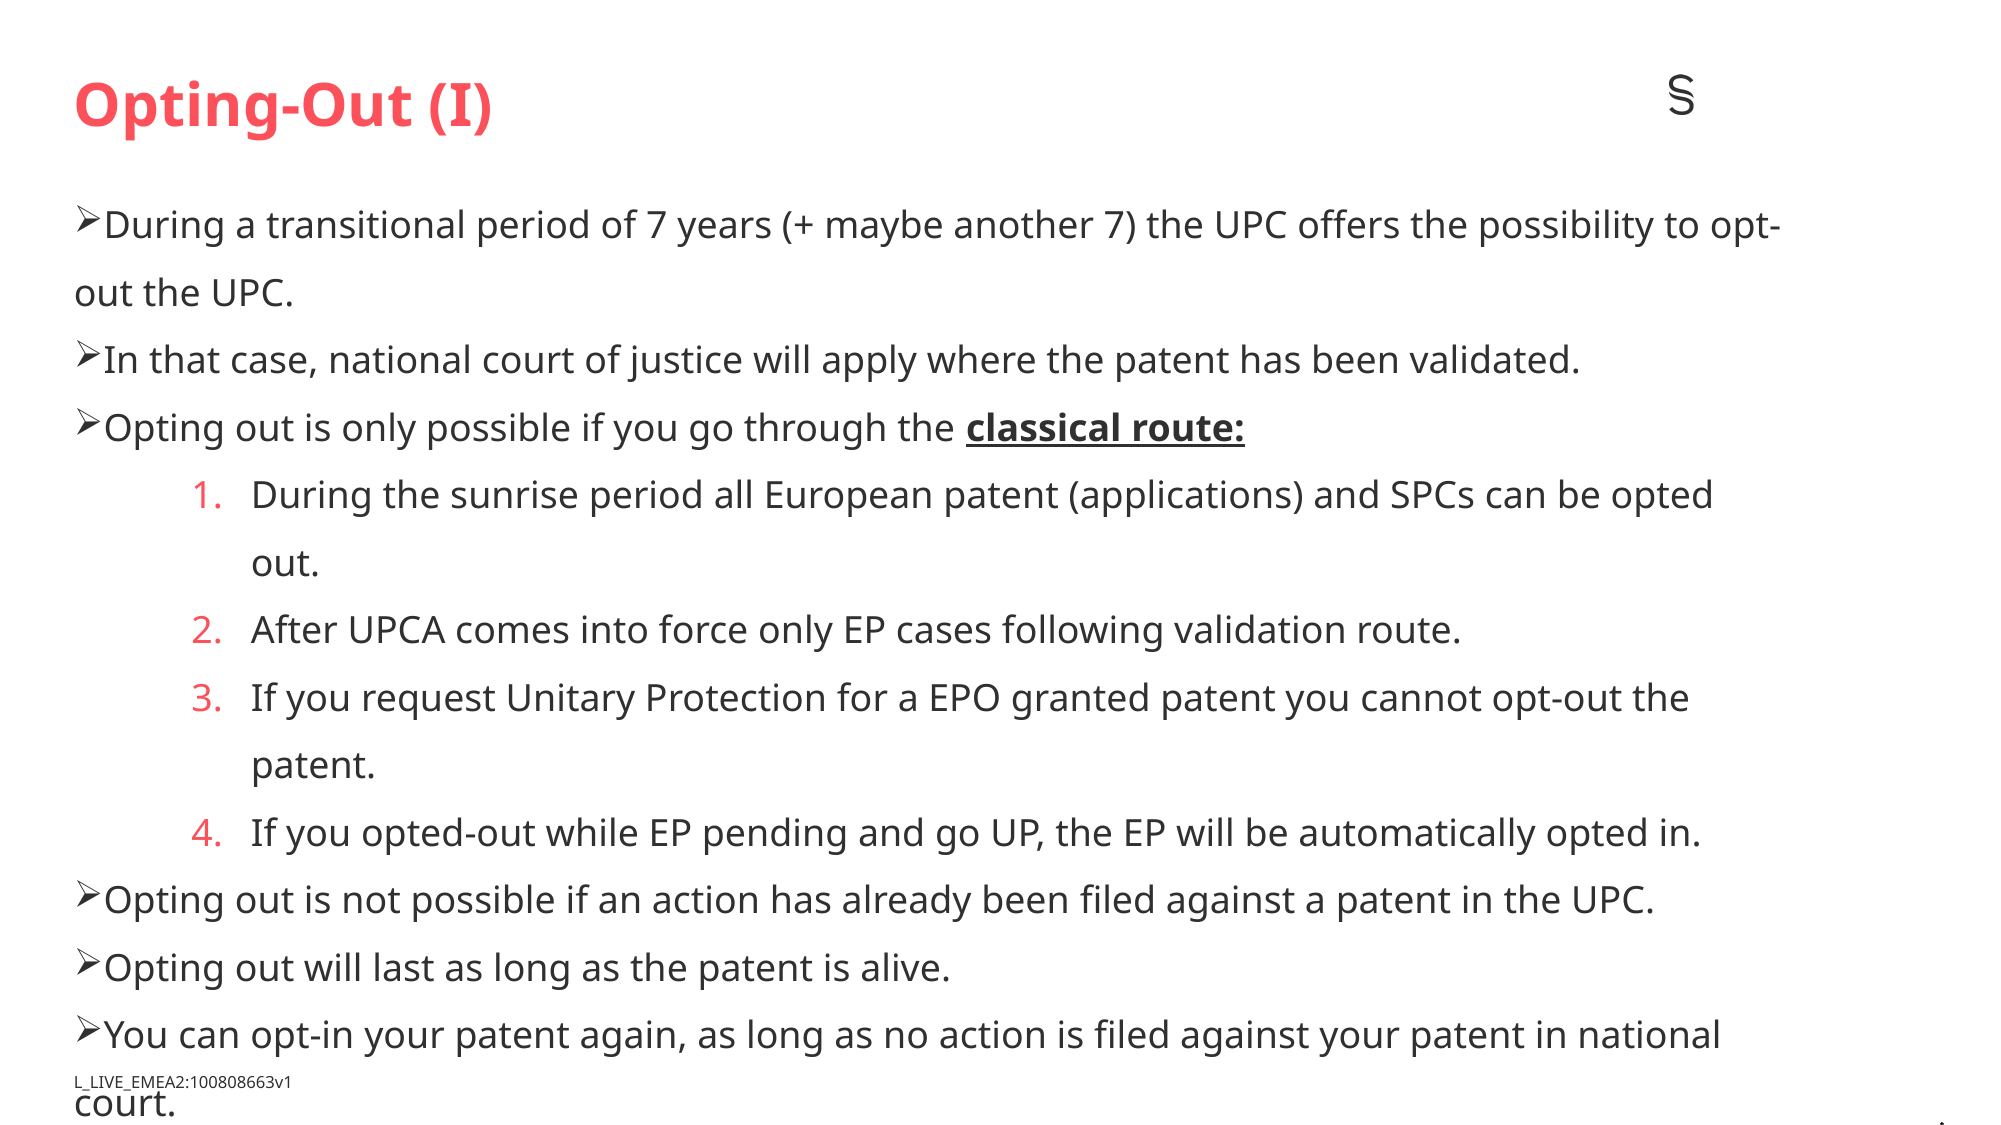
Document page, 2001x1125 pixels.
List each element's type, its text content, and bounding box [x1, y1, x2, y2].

list During a transitional period of 7 years (+ maybe another 7) the UPC offers the possibility to opt-out the UPC. In that case, national court of justice will apply where the patent has been validated. Opting out is only possible if you go through the classical route: During the sunrise period all European patent (applications) and SPCs can be opted out. After UPCA comes into force only EP cases following validation route. If you request Unitary Protection for a EPO granted patent you cannot opt-out the patent. If you opted-out while EP pending and go UP, the EP will be automatically opted in. Opting out is not possible if an action has already been filed against a patent in the UPC. Opting out will last as long as the patent is alive. You can opt-in your patent again, as long as no action is filed against your patent in national court. You can opt-out your patent and then opt-in it again: but then you cannot opt it out anymore. SPCs will be automatically opted-out if the European patent on which it is based is opted-out. [73, 178, 1786, 908]
title Opting-Out (I) [73, 74, 1567, 140]
picture [1668, 74, 1694, 115]
